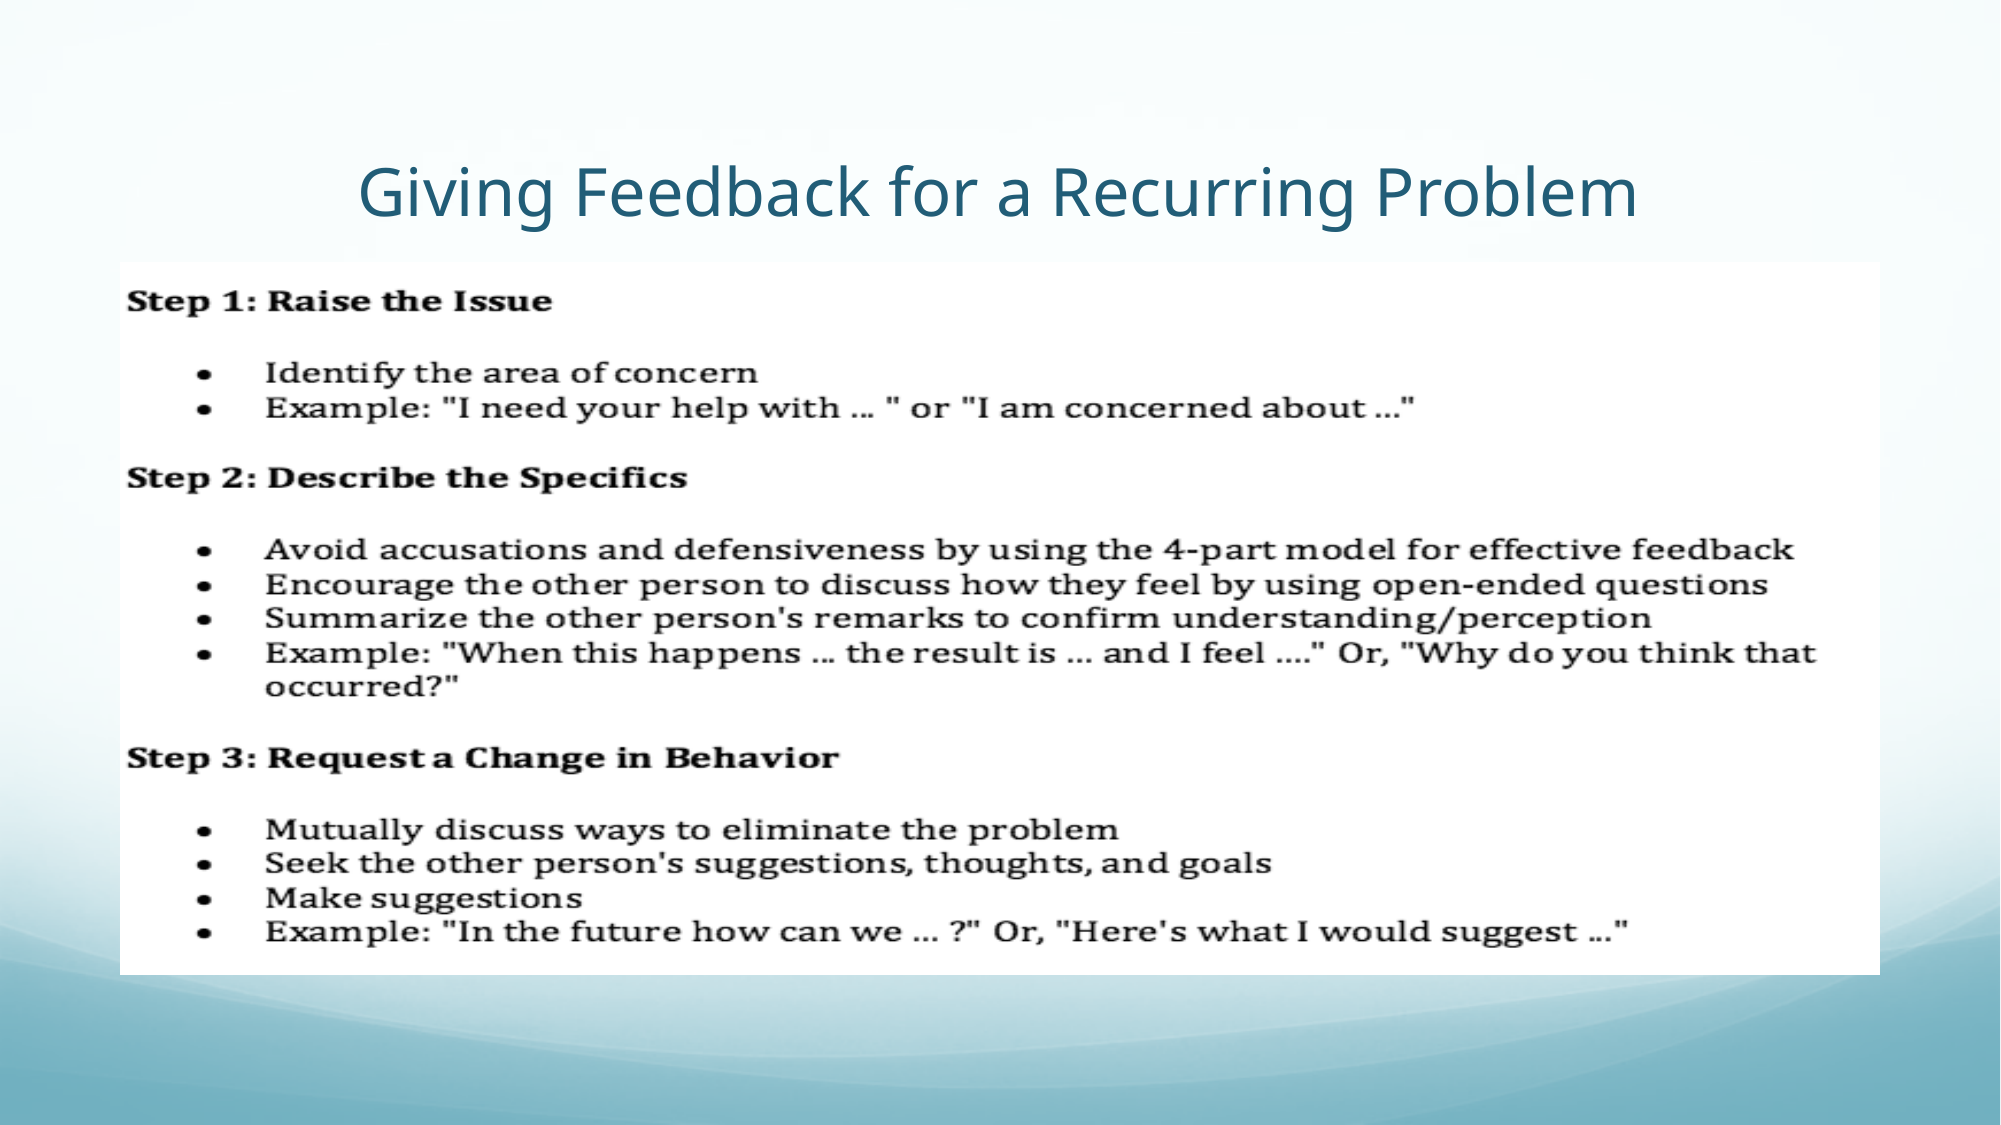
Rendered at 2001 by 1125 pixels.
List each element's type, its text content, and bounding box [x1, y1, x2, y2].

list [119, 261, 1880, 976]
title Giving Feedback for a Recurring Problem [120, 17, 1880, 237]
